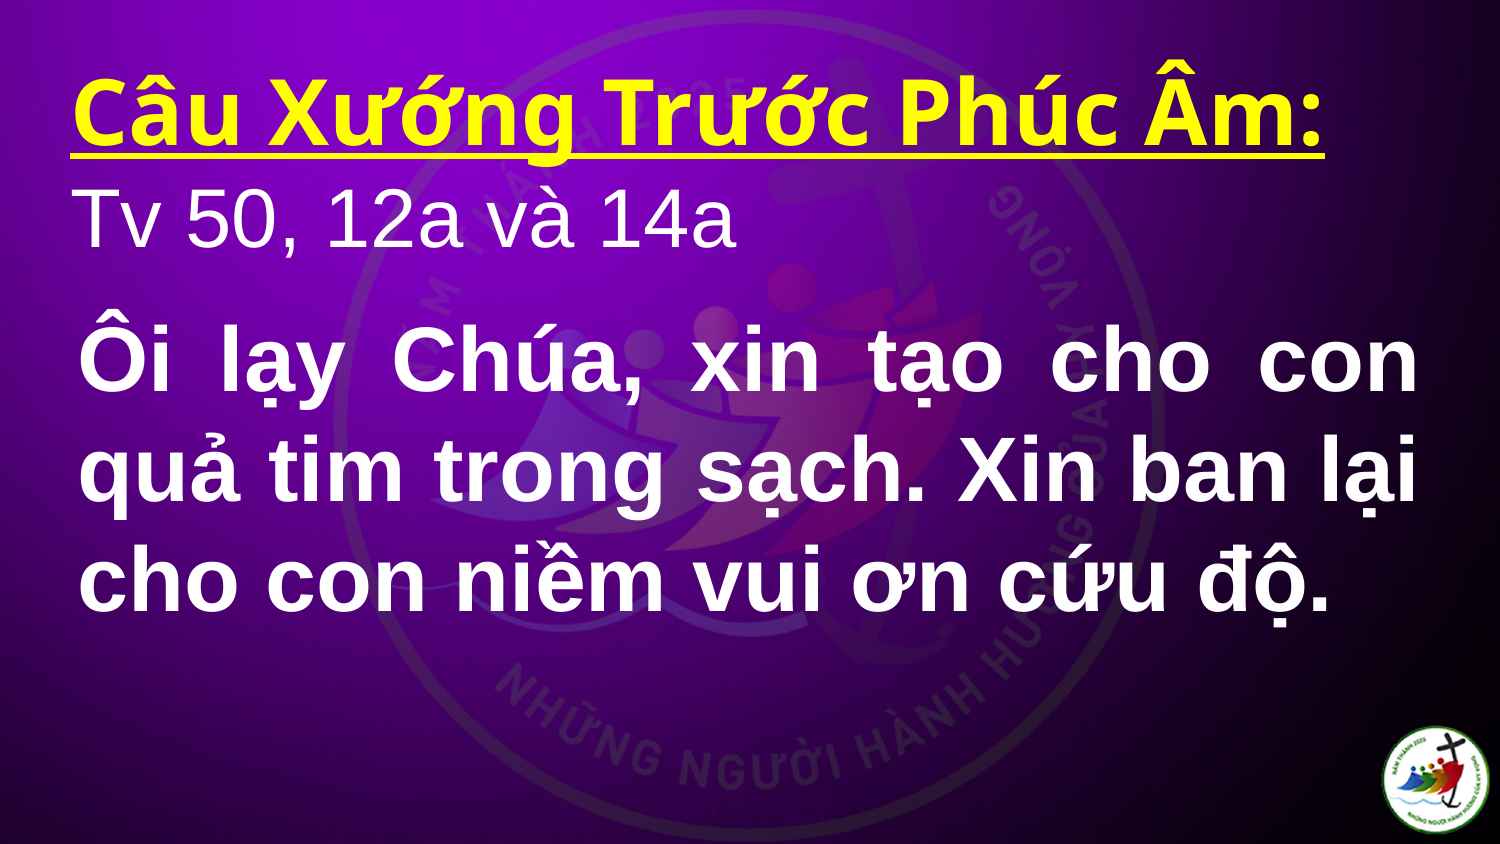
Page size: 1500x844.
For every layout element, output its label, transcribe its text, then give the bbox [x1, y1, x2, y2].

picture [0, 0, 1500, 844]
title Ôi lạy Chúa, xin tạo cho con quả tim trong sạch. Xin ban lại cho con niềm vui ơn cứu độ. [62, 171, 1438, 757]
text_box Câu Xướng Trước Phúc Âm: Tv 50, 12a và 14a [55, 46, 1340, 272]
